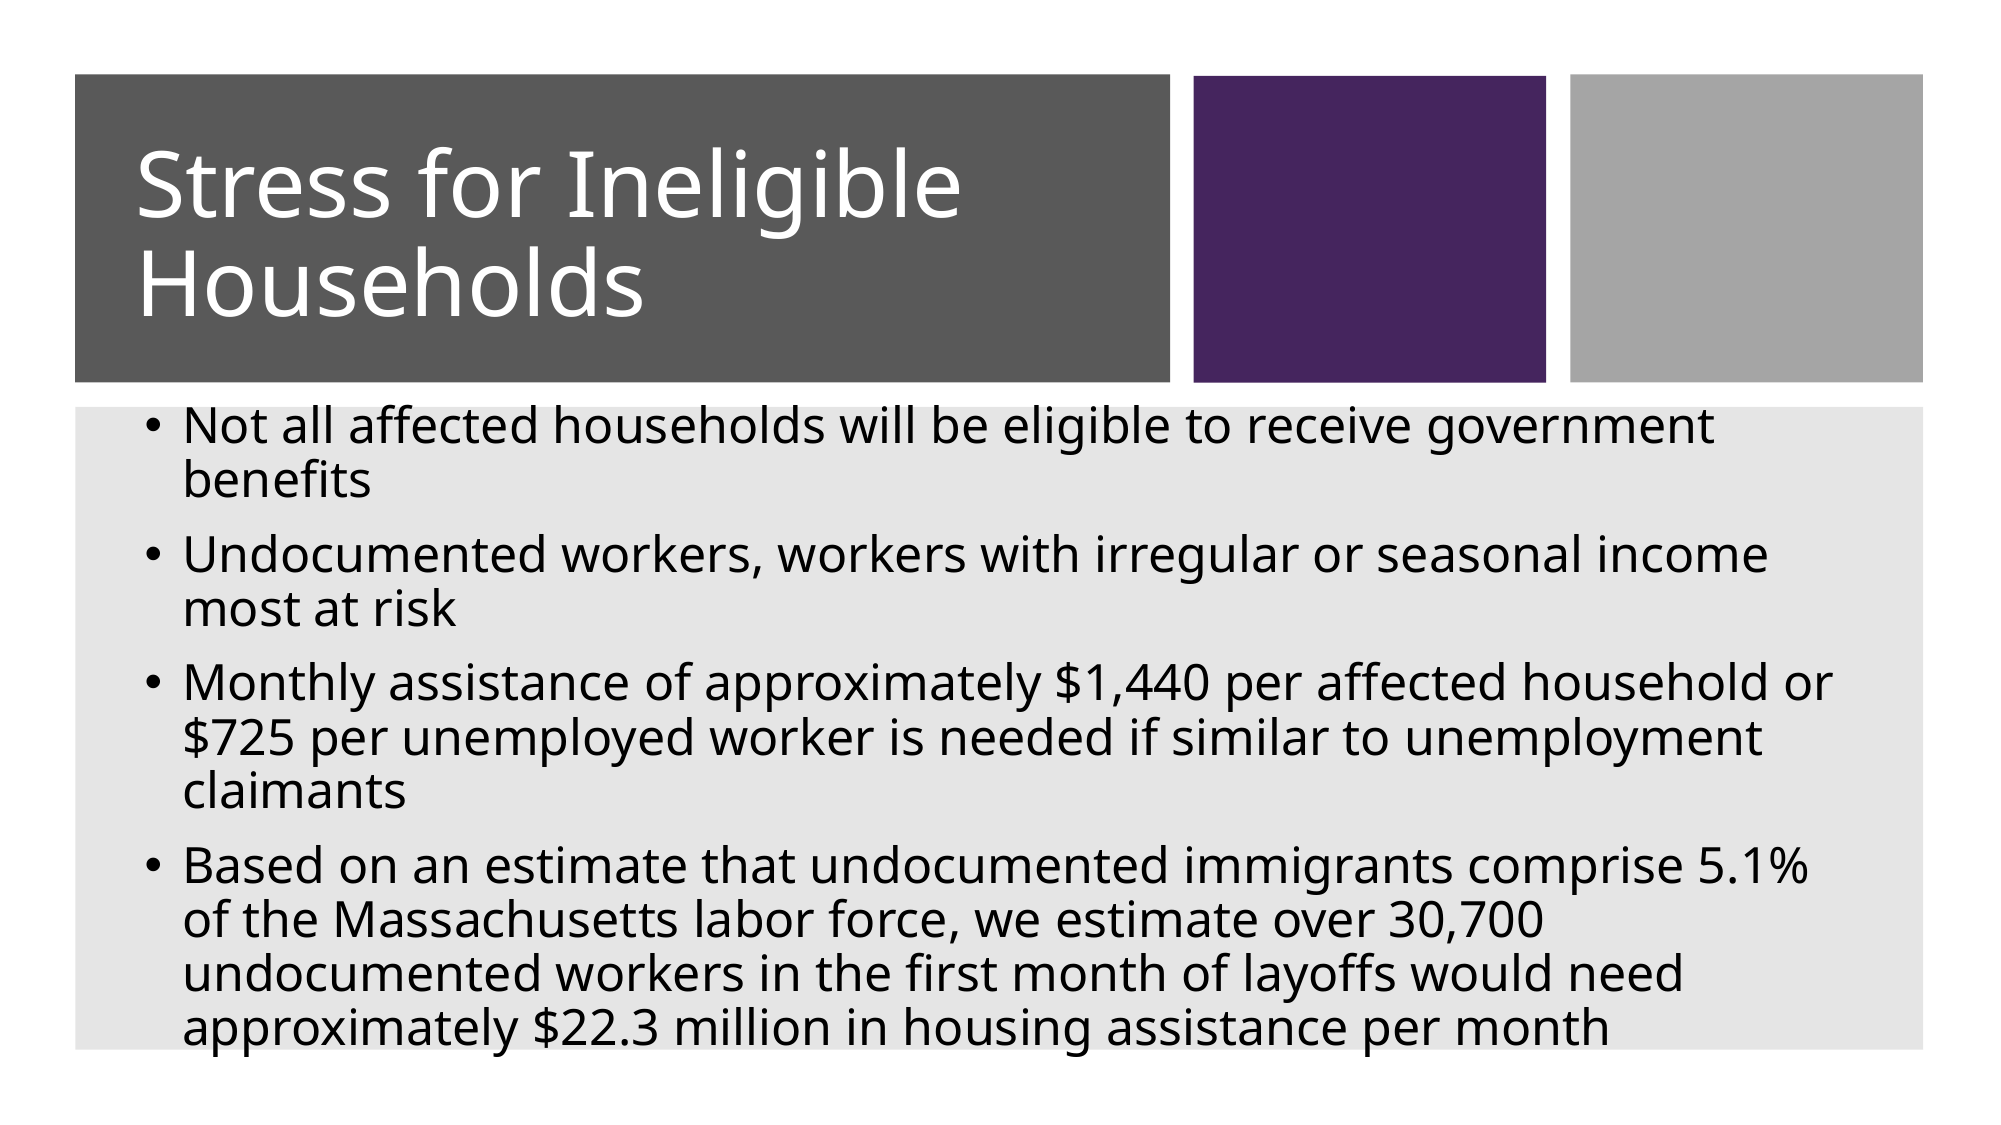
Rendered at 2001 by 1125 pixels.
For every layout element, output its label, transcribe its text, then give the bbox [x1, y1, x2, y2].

text_box [1193, 75, 1547, 384]
title Stress for Ineligible Households [120, 120, 1119, 354]
text_box [74, 73, 1171, 383]
text_box [74, 406, 1924, 1051]
list Not all affected households will be eligible to receive government benefits Undocumented workers, workers with irregular or seasonal income most at risk Monthly assistance of approximately $1,440 per affected household or $725 per unemployed worker is needed if similar to unemployment claimants Based on an estimate that undocumented immigrants comprise 5.1% of the Massachusetts labor force, we estimate over 30,700 undocumented workers in the first month of layoffs would need approximately $22.3 million in housing assistance per month [129, 459, 1868, 998]
text_box [1569, 73, 1924, 383]
